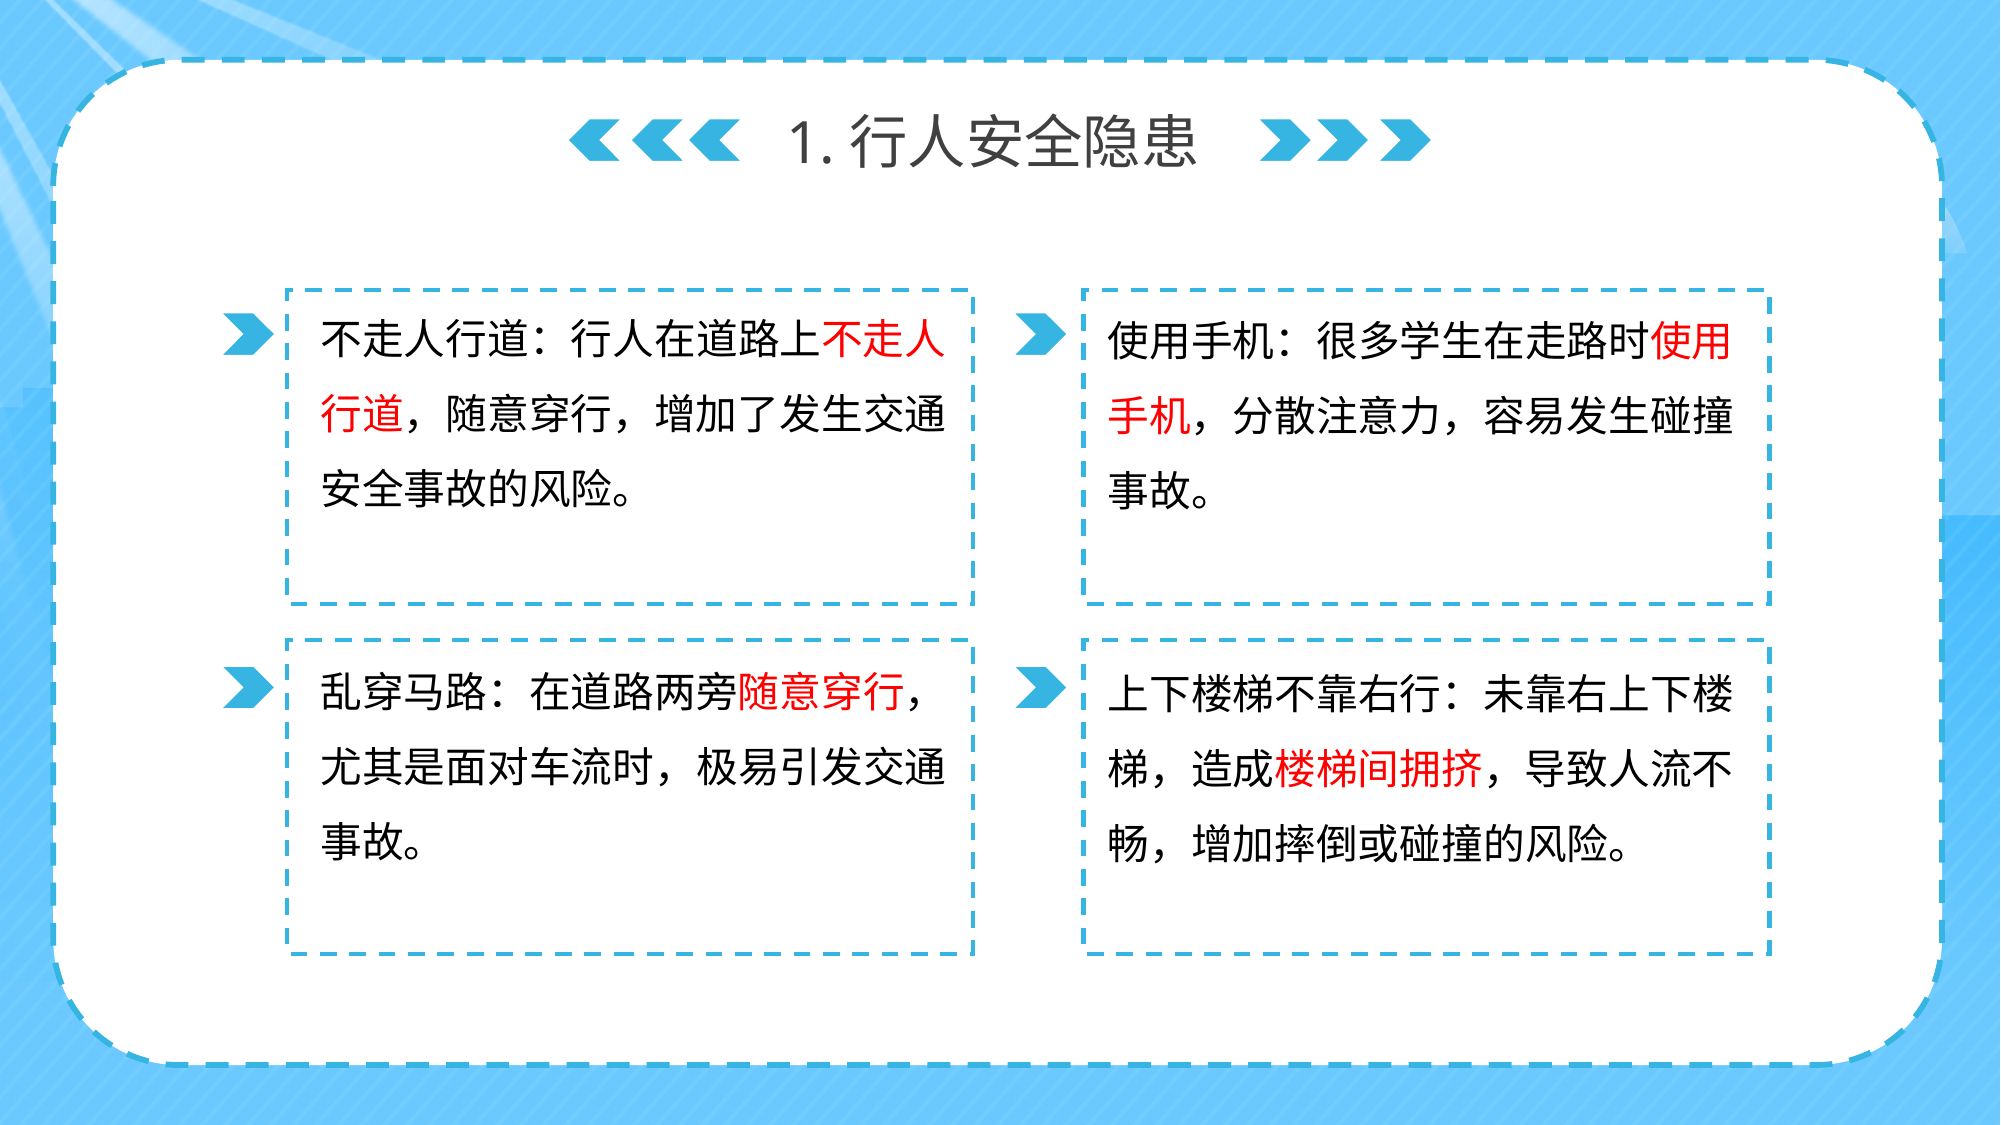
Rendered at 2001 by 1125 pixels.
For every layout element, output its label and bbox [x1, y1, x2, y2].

text_box [220, 281, 978, 604]
text_box [1012, 282, 1779, 604]
text_box [220, 633, 978, 954]
picture [0, 0, 2000, 1125]
text_box [567, 97, 1433, 184]
text_box [1012, 635, 1779, 954]
